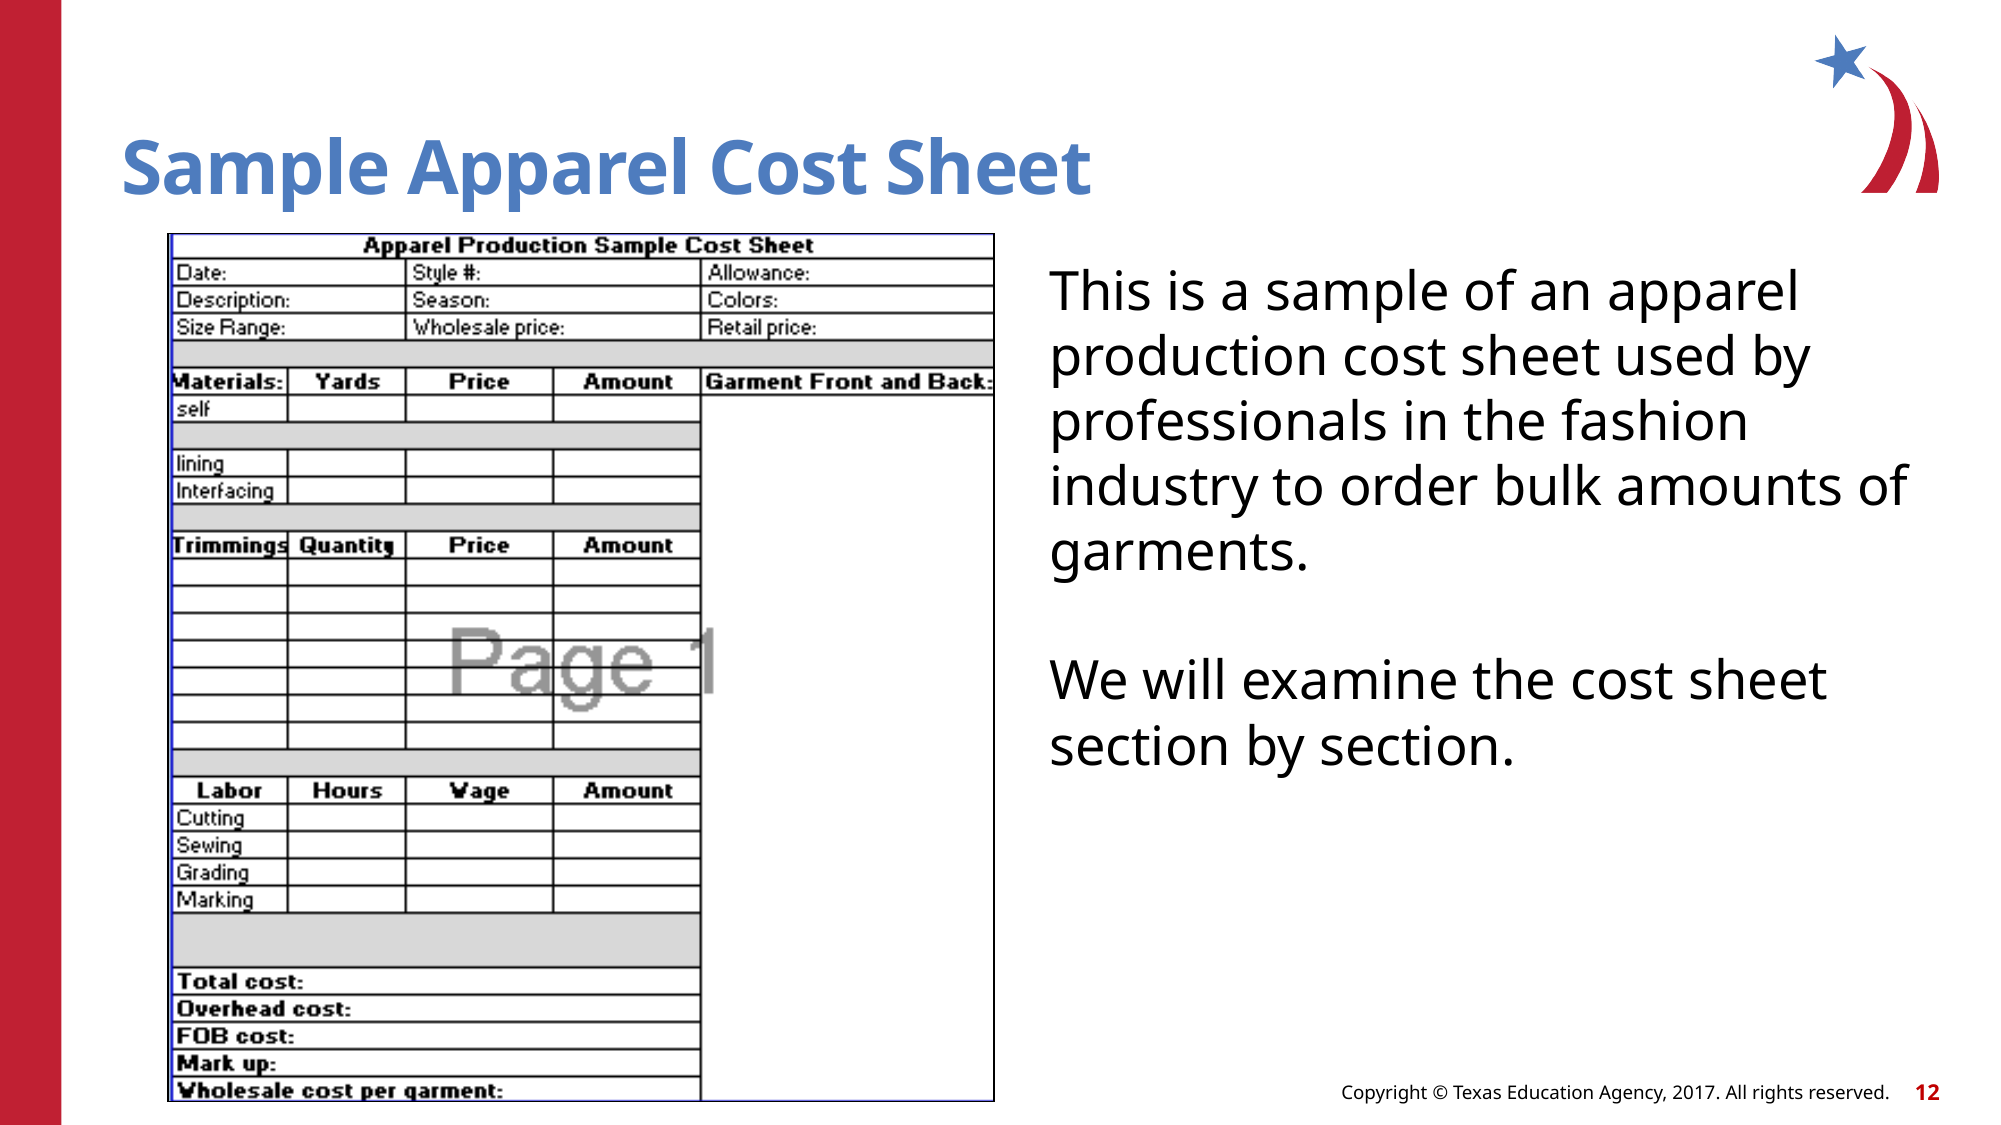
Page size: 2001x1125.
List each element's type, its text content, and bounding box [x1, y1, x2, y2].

list This is a sample of an apparel production cost sheet used by professionals in the fashion industry to order bulk amounts of garments. We will examine the cost sheet section by section. [1049, 256, 1928, 1033]
title Sample Apparel Cost Sheet [121, 66, 1772, 211]
picture [1814, 34, 1939, 193]
picture [168, 234, 994, 1101]
